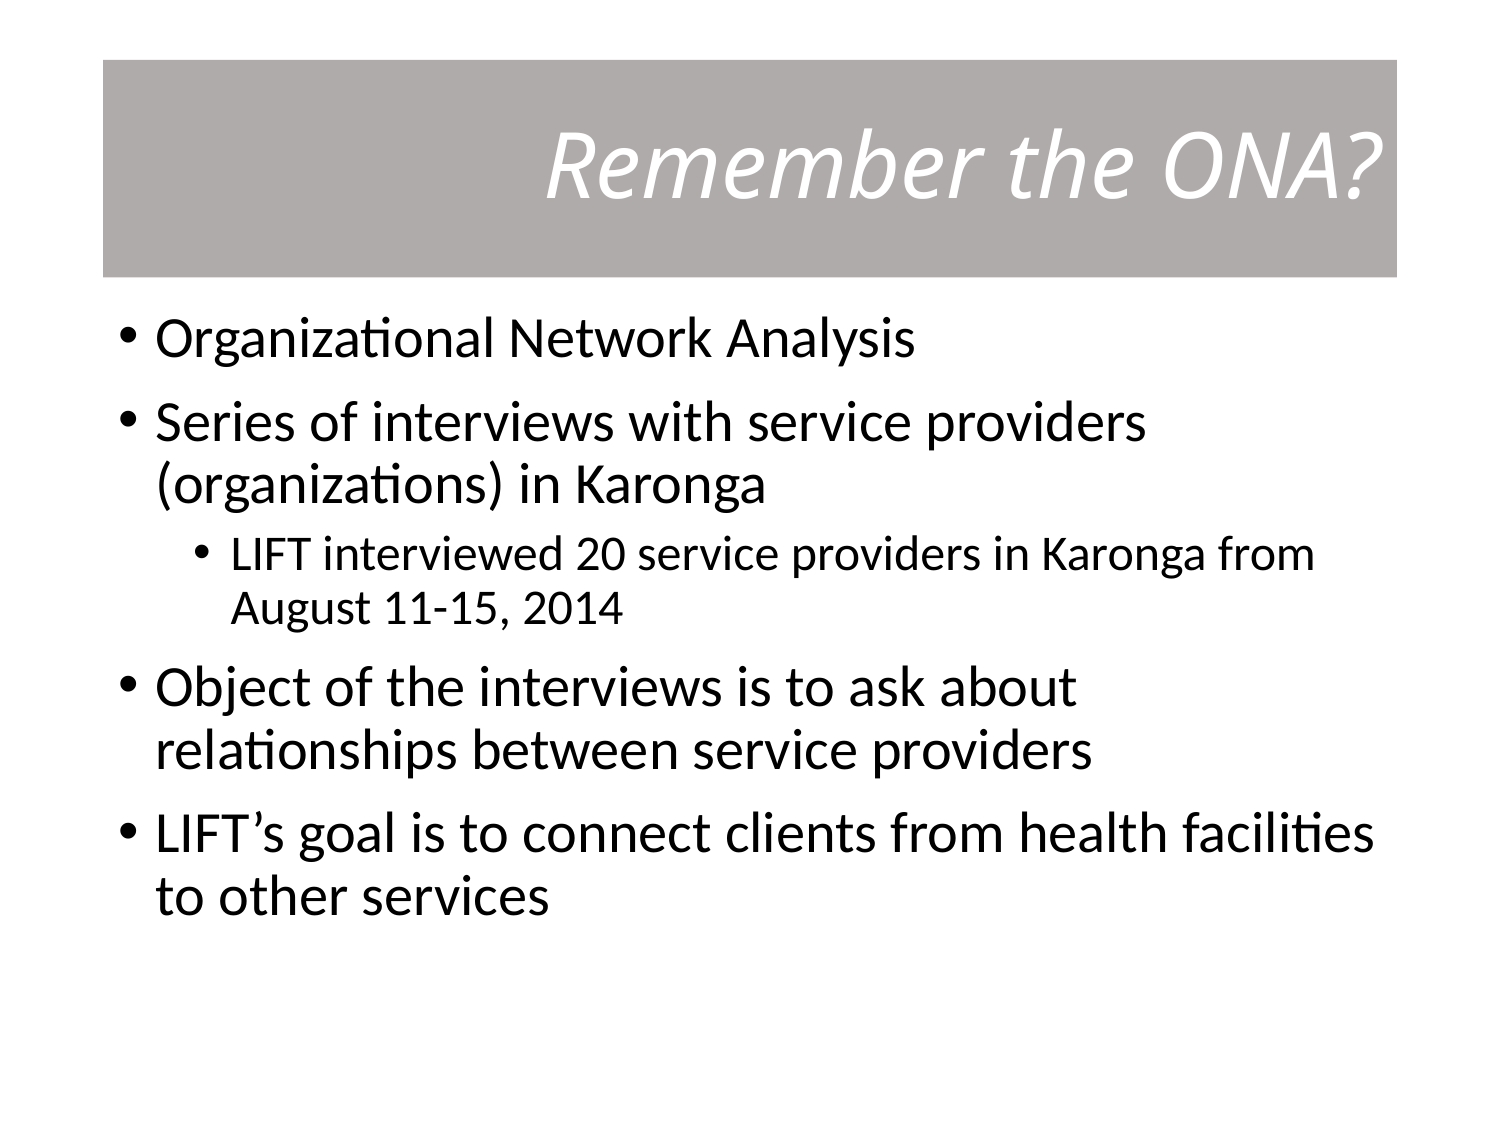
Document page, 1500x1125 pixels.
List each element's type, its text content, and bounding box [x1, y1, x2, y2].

title Remember the ONA? [103, 59, 1397, 278]
list Organizational Network Analysis Series of interviews with service providers (organizations) in Karonga LIFT interviewed 20 service providers in Karonga from August 11-15, 2014 Object of the interviews is to ask about relationships between service providers LIFT’s goal is to connect clients from health facilities to other services [103, 299, 1397, 1014]
